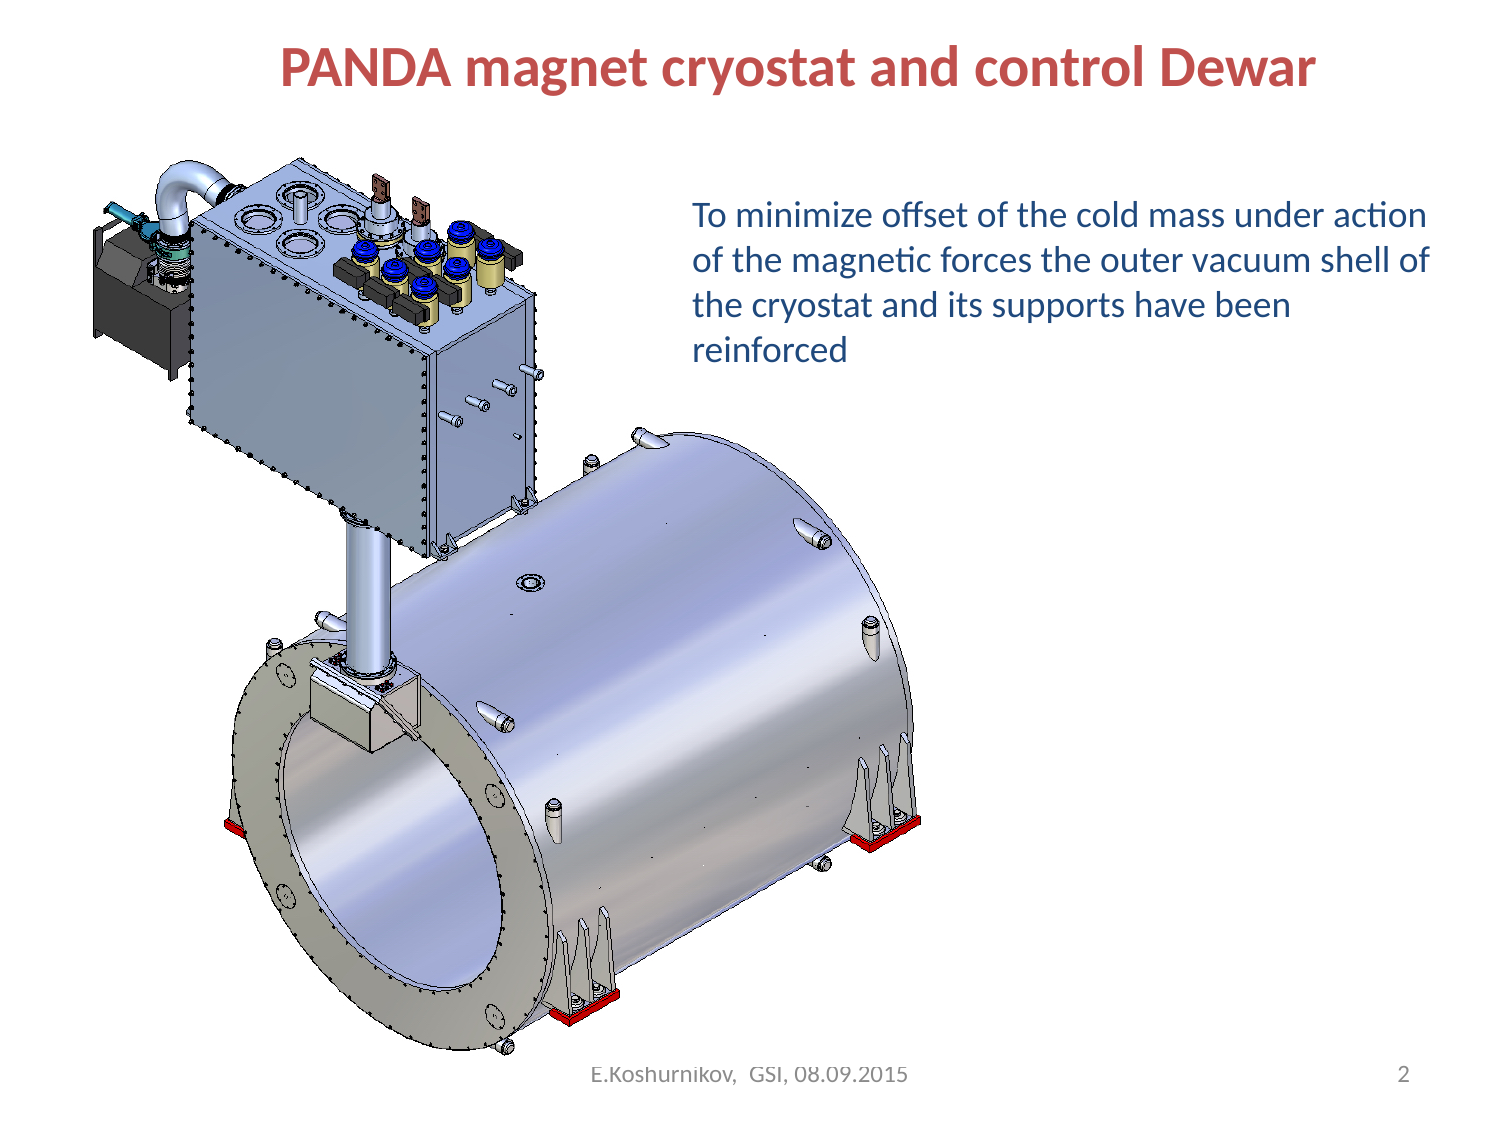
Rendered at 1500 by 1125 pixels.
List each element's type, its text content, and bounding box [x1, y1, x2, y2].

footer E.Koshurnikov, GSI, 08.09.2015 [512, 1042, 988, 1103]
text_box To minimize offset of the cold mass under action of the magnetic forces the outer vacuum shell of the cryostat and its supports have been reinforced [962, 182, 1472, 378]
text_box PANDA magnet cryostat and control Dewar [125, 21, 1472, 106]
picture [71, 145, 958, 1068]
slide_number 2 [1074, 1042, 1425, 1103]
